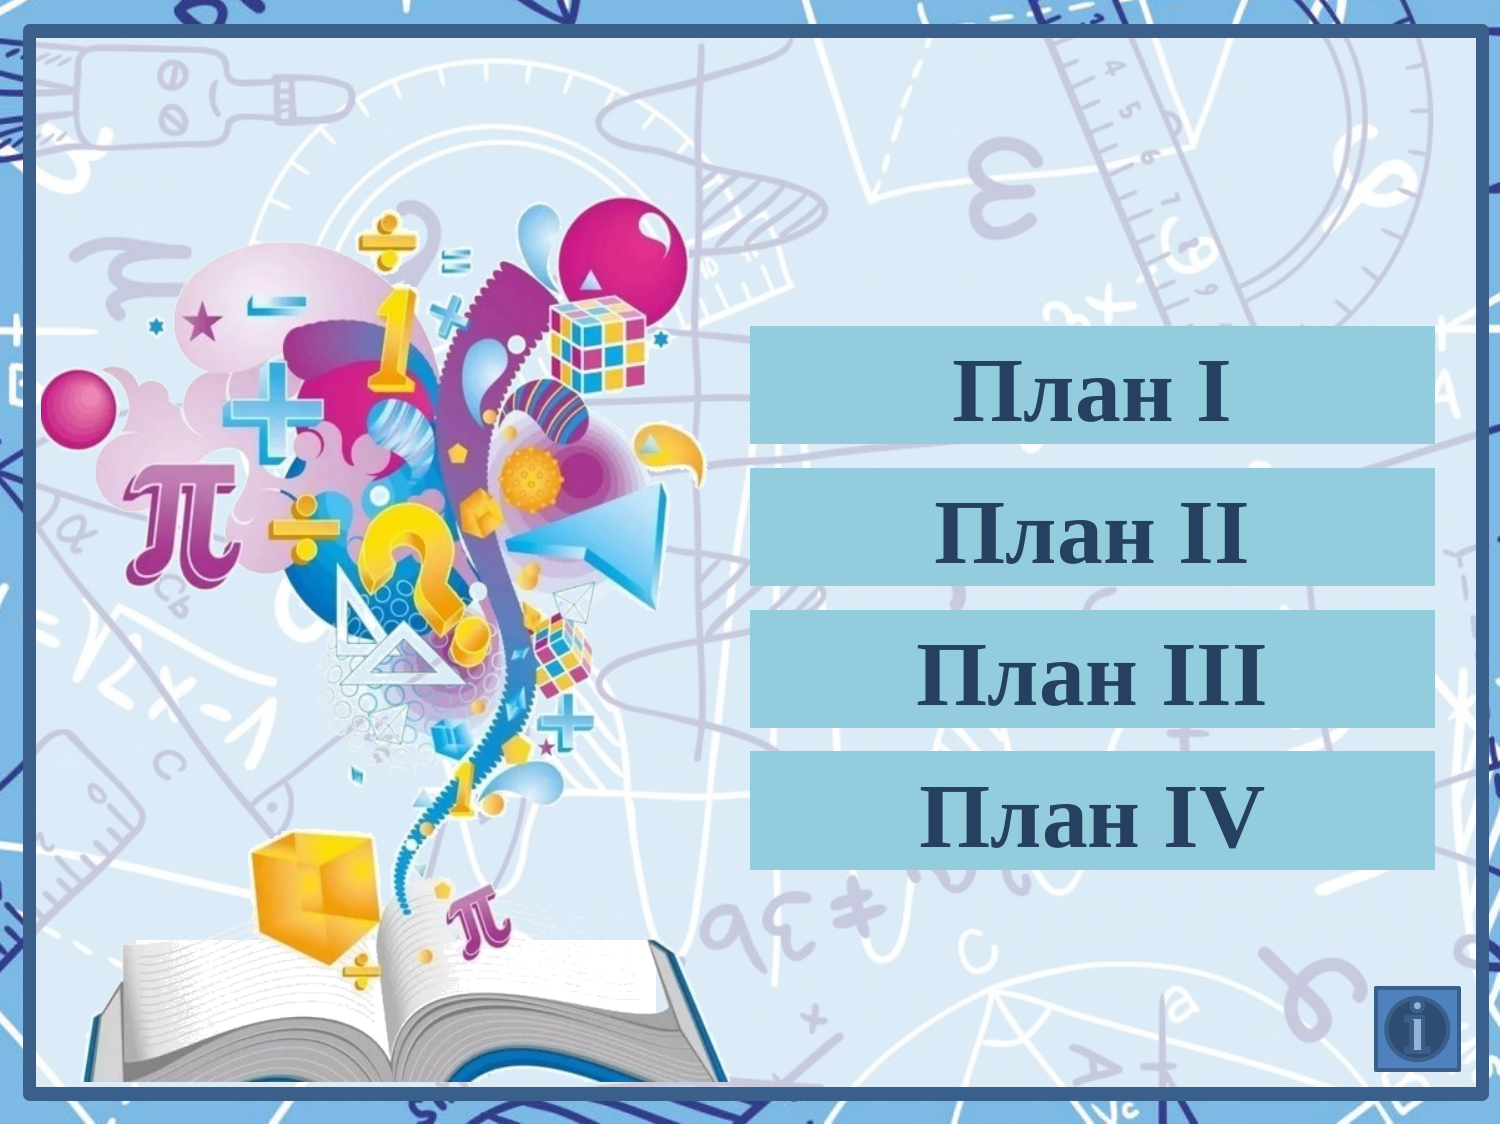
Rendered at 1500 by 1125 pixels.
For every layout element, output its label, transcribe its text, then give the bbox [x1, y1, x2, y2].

text_box План IV [748, 749, 1437, 872]
picture [0, 0, 1500, 1124]
text_box План III [748, 608, 1437, 730]
text_box План II [748, 466, 1437, 588]
text_box [1374, 986, 1461, 1072]
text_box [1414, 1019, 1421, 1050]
text_box План I [748, 324, 1437, 446]
